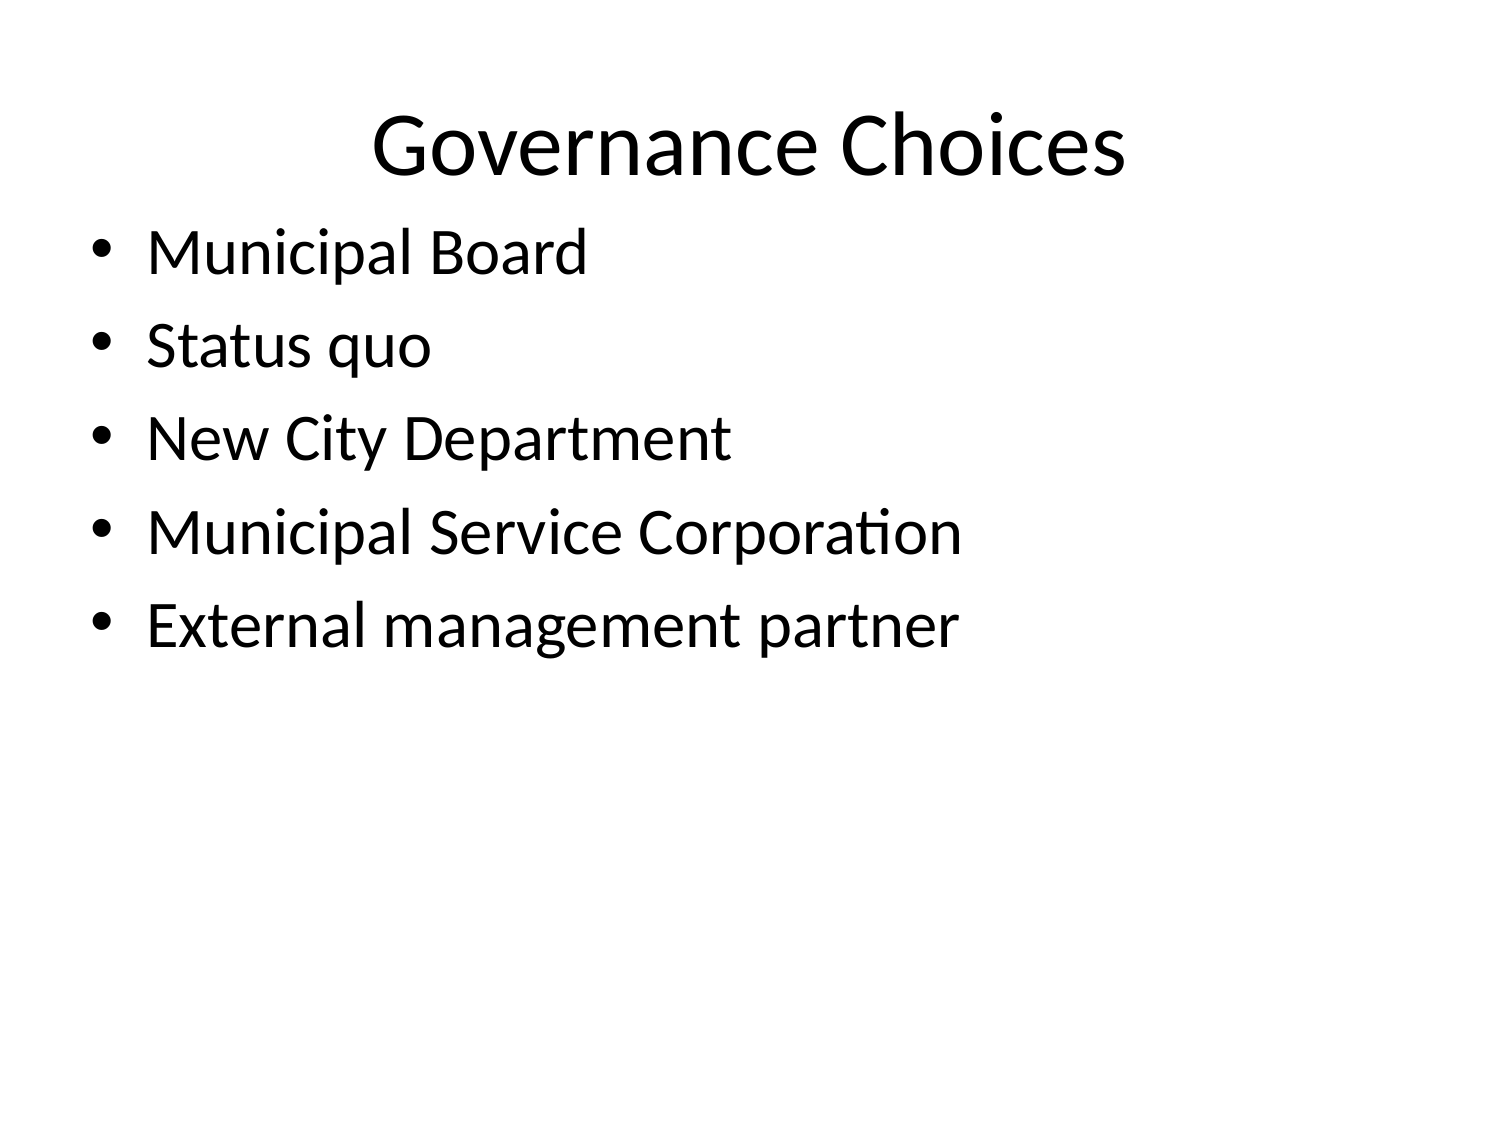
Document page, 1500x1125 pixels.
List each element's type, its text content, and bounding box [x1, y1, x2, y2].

list Municipal Board Status quo New City Department Municipal Service Corporation External management partner [74, 199, 1426, 1006]
title Governance Choices [74, 44, 1426, 199]
